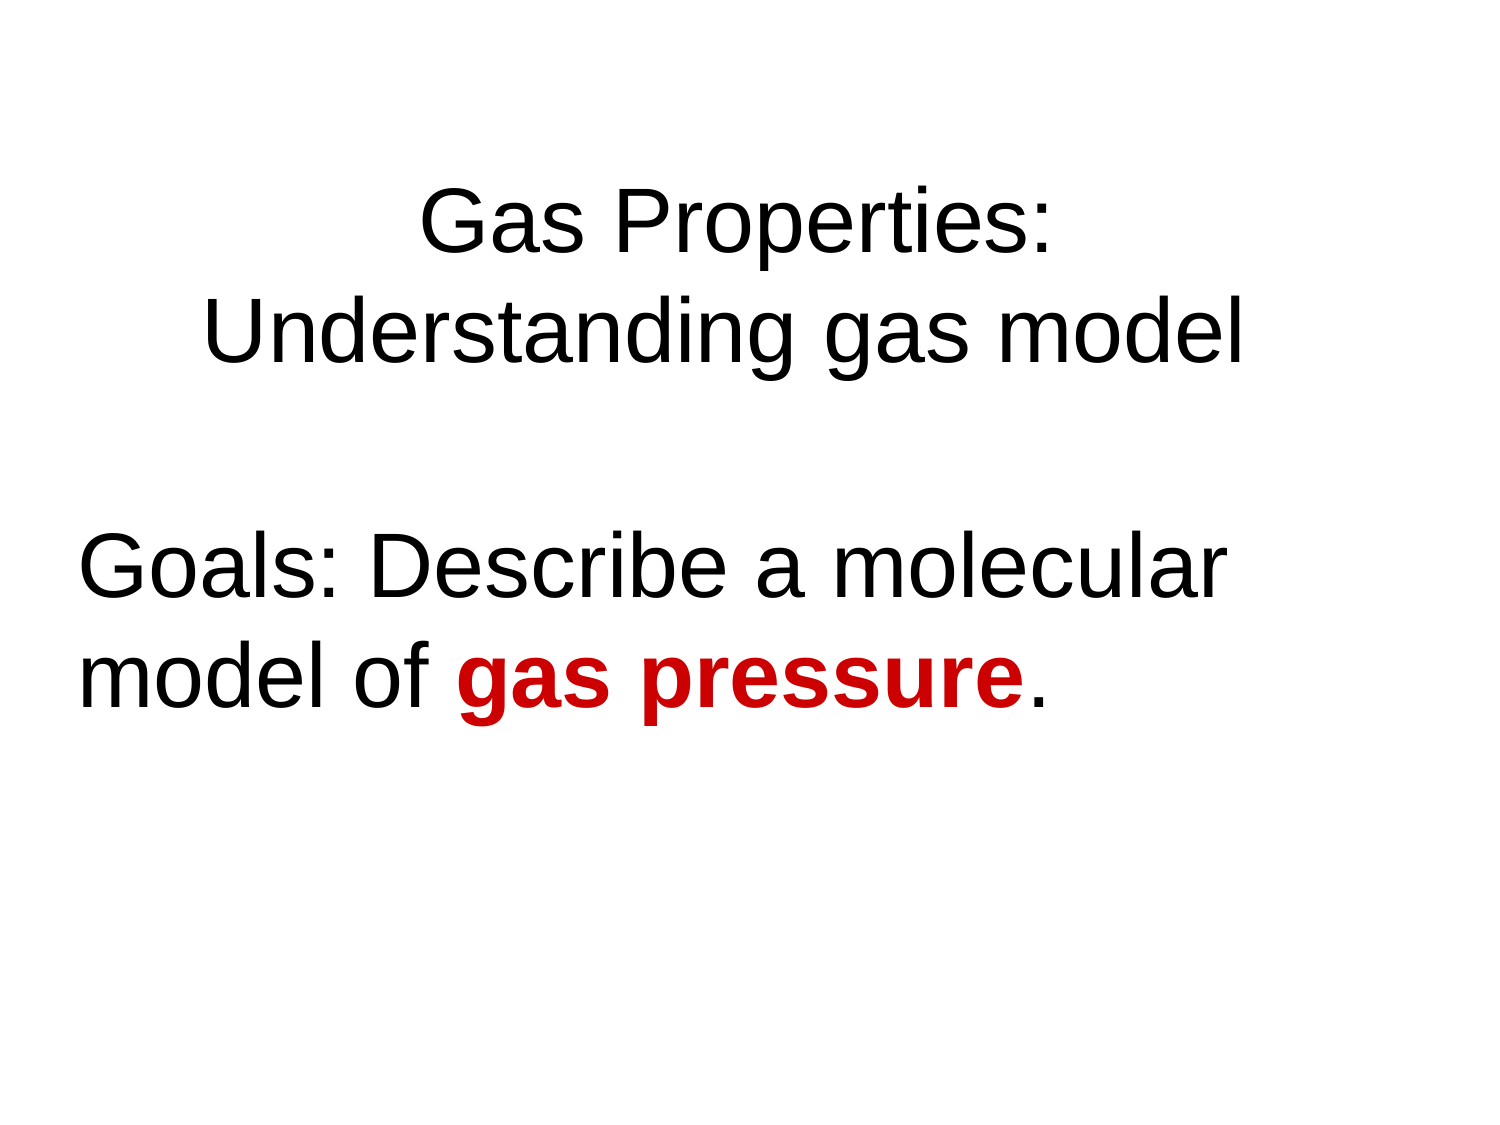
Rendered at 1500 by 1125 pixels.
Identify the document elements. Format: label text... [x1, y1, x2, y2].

subtitle Goals: Describe a molecular model of gas pressure. [62, 399, 1376, 926]
title Gas Properties: Understanding gas model [99, 149, 1376, 392]
